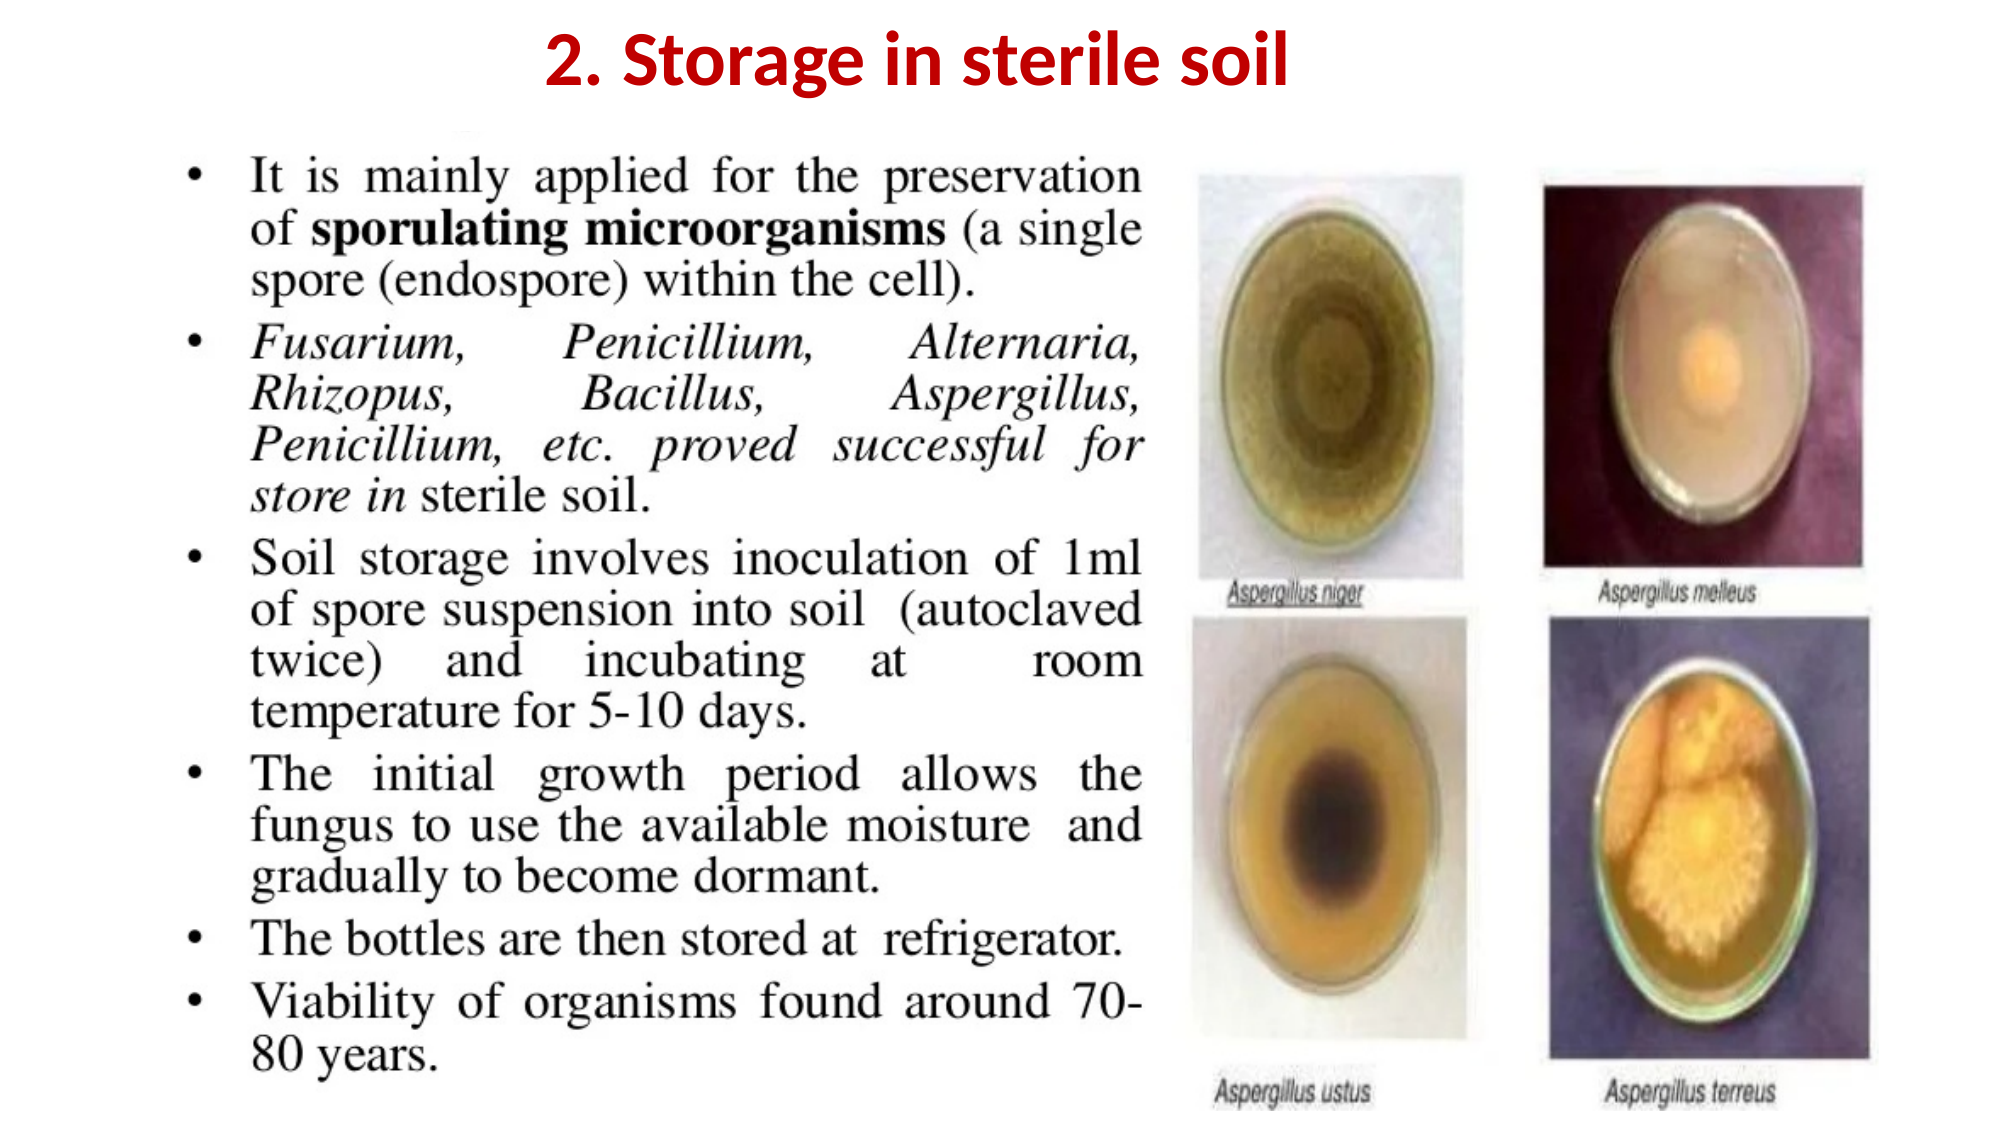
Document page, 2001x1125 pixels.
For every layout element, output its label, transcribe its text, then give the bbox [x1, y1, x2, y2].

picture [139, 131, 1879, 1111]
text_box 2. Storage in sterile soil [529, 0, 1307, 109]
